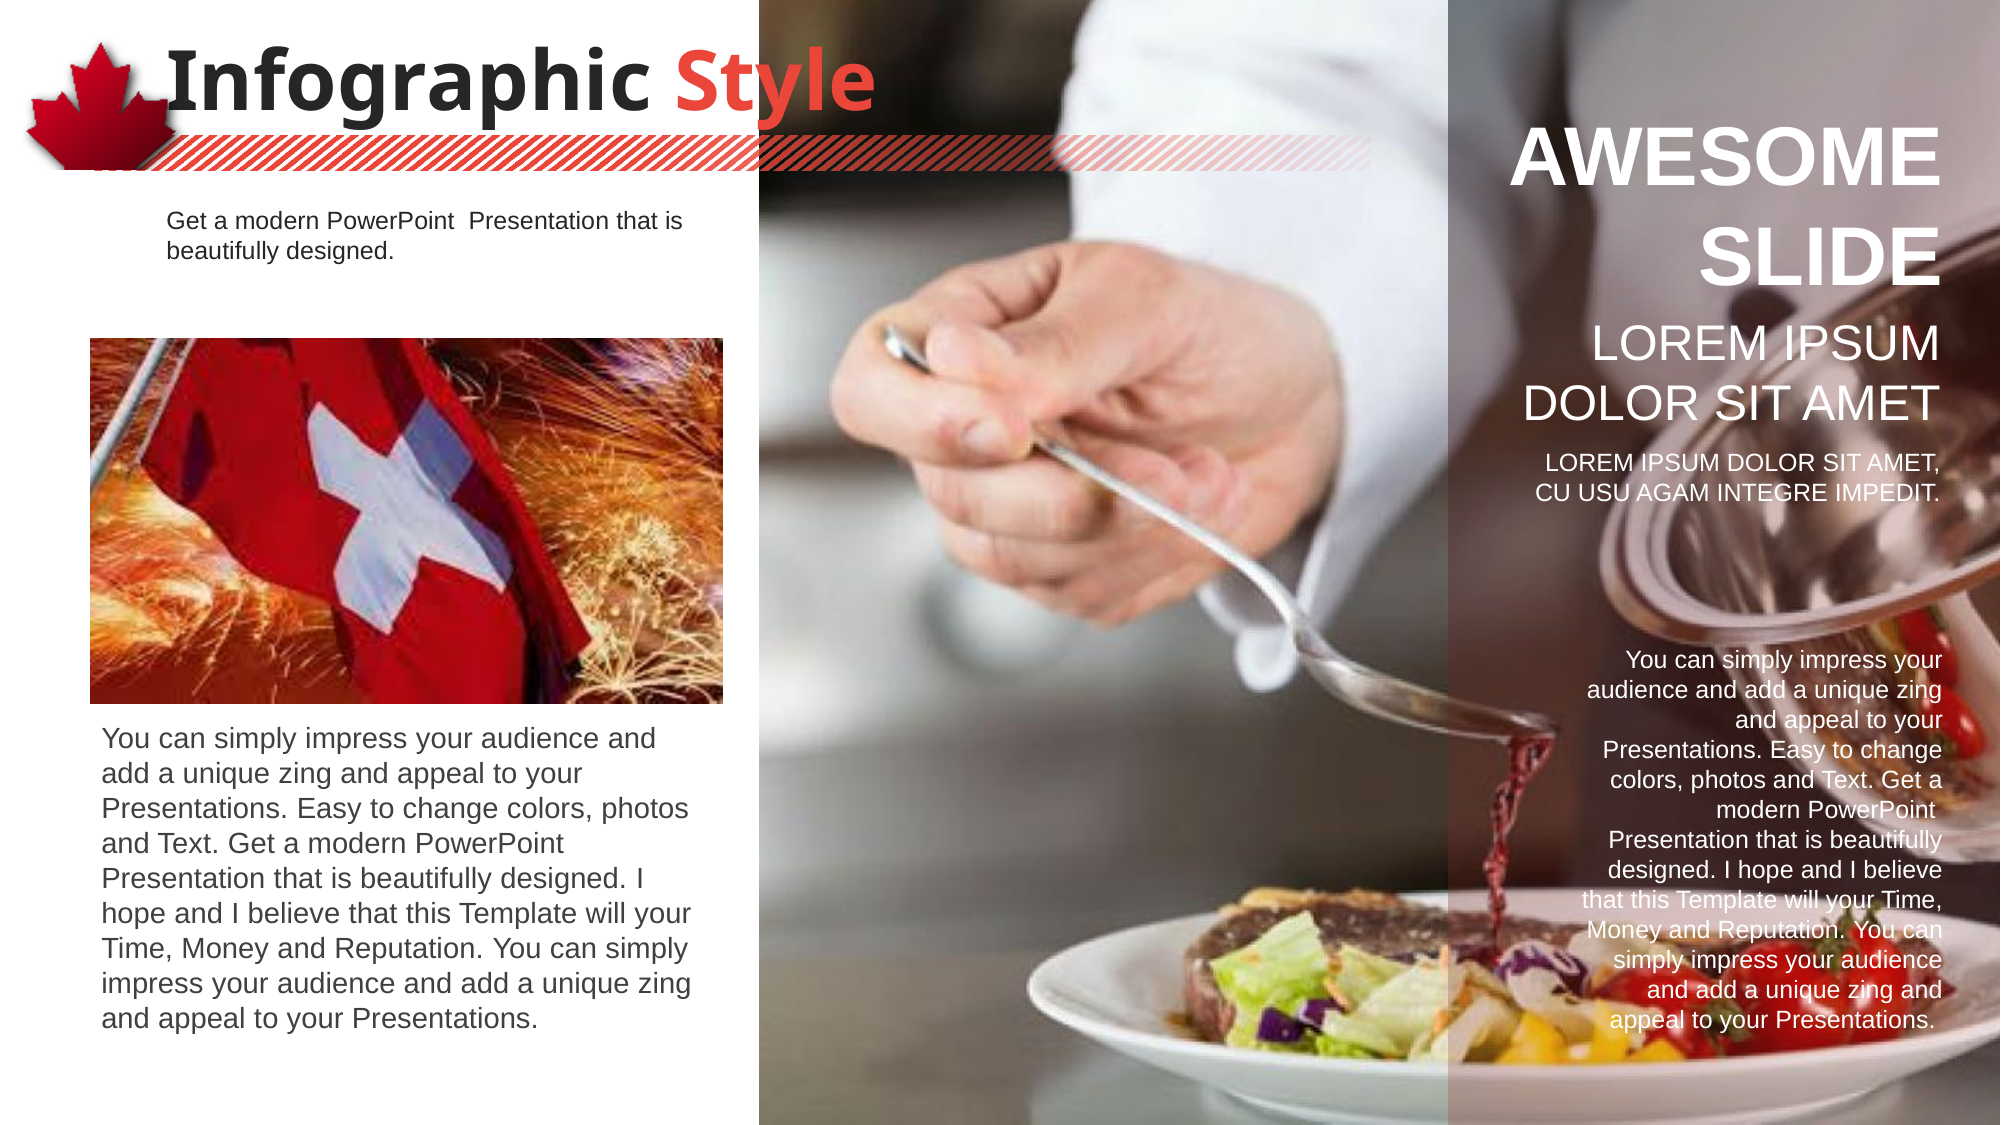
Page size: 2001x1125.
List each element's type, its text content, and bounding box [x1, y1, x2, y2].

picture [16, 32, 193, 170]
text_box You can simply impress your audience and add a unique zing and appeal to your Presentations. Easy to change colors, photos and Text. Get a modern PowerPoint Presentation that is beautifully designed. I hope and I believe that this Template will your Time, Money and Reputation. You can simply impress your audience and add a unique zing and appeal to your Presentations. [86, 712, 718, 1042]
text_box [161, 134, 759, 172]
text_box Infographic Style [151, 19, 759, 135]
picture [90, 338, 723, 704]
text_box Get a modern PowerPoint Presentation that is beautifully designed. [151, 196, 748, 272]
picture [759, 0, 2000, 1125]
